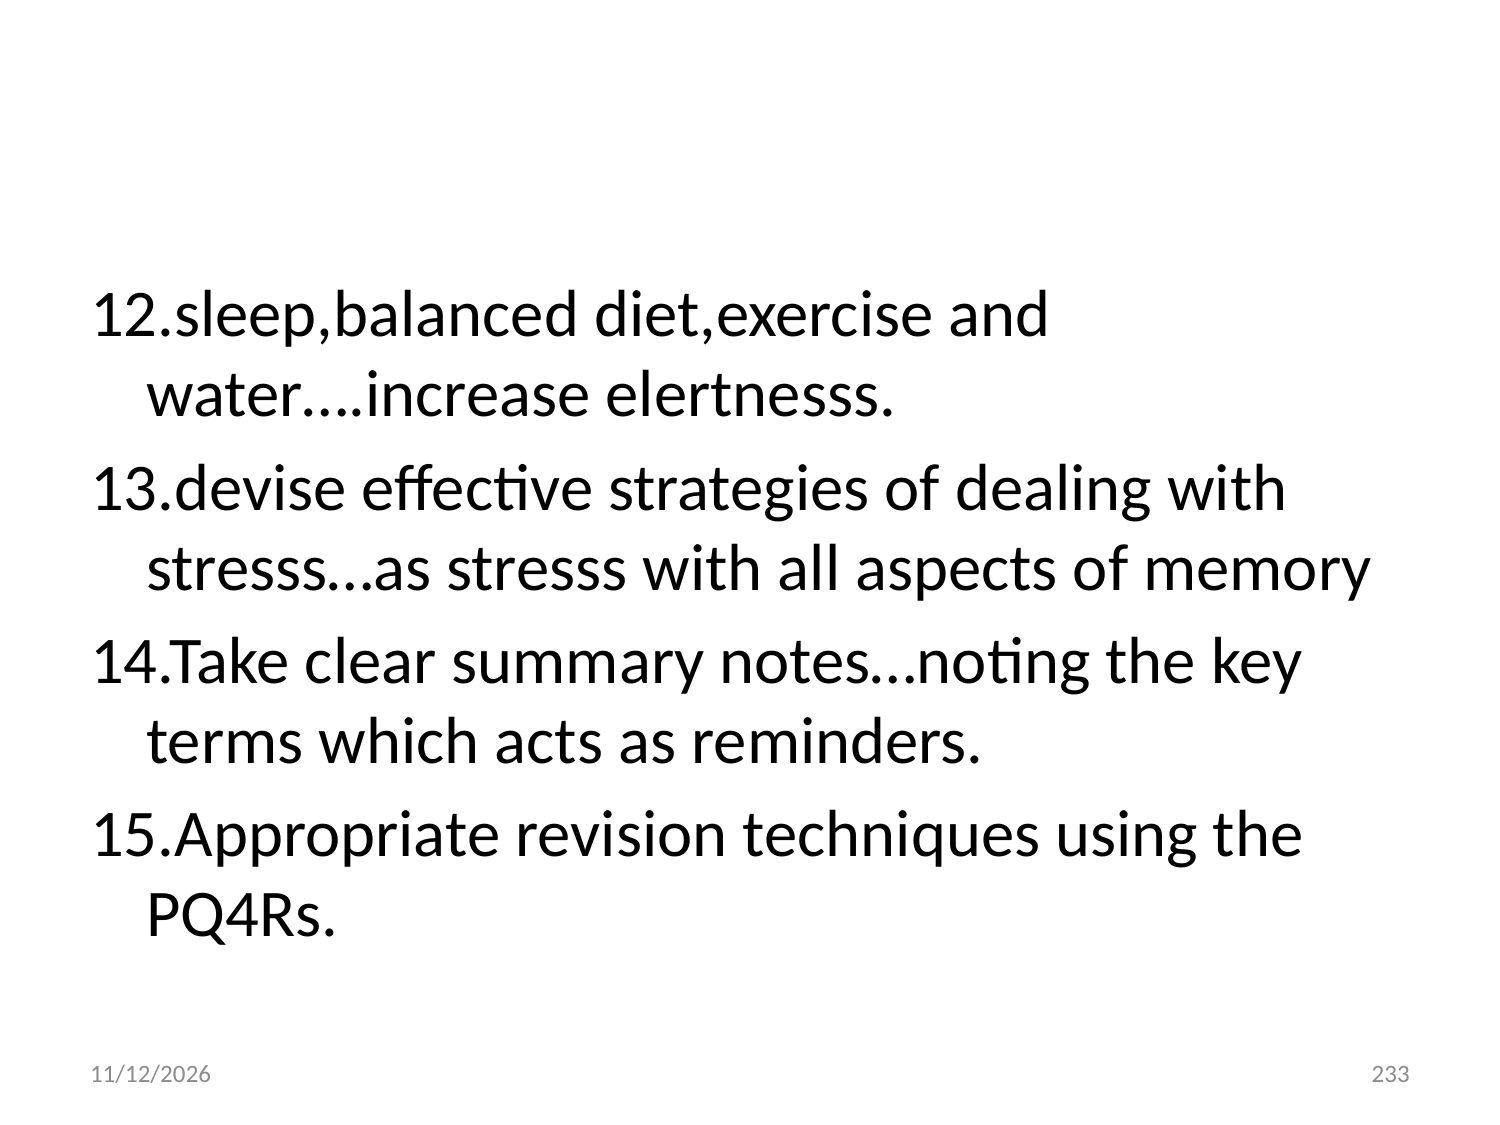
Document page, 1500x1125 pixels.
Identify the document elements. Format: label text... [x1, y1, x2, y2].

list 12.sleep,balanced diet,exercise and water….increase elertnesss. 13.devise effective strategies of dealing with stresss…as stresss with all aspects of memory 14.Take clear summary notes…noting the key terms which acts as reminders. 15.Appropriate revision techniques using the PQ4Rs. [75, 262, 1425, 1005]
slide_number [75, 1042, 425, 1103]
slide_number 233 [1074, 1042, 1425, 1103]
